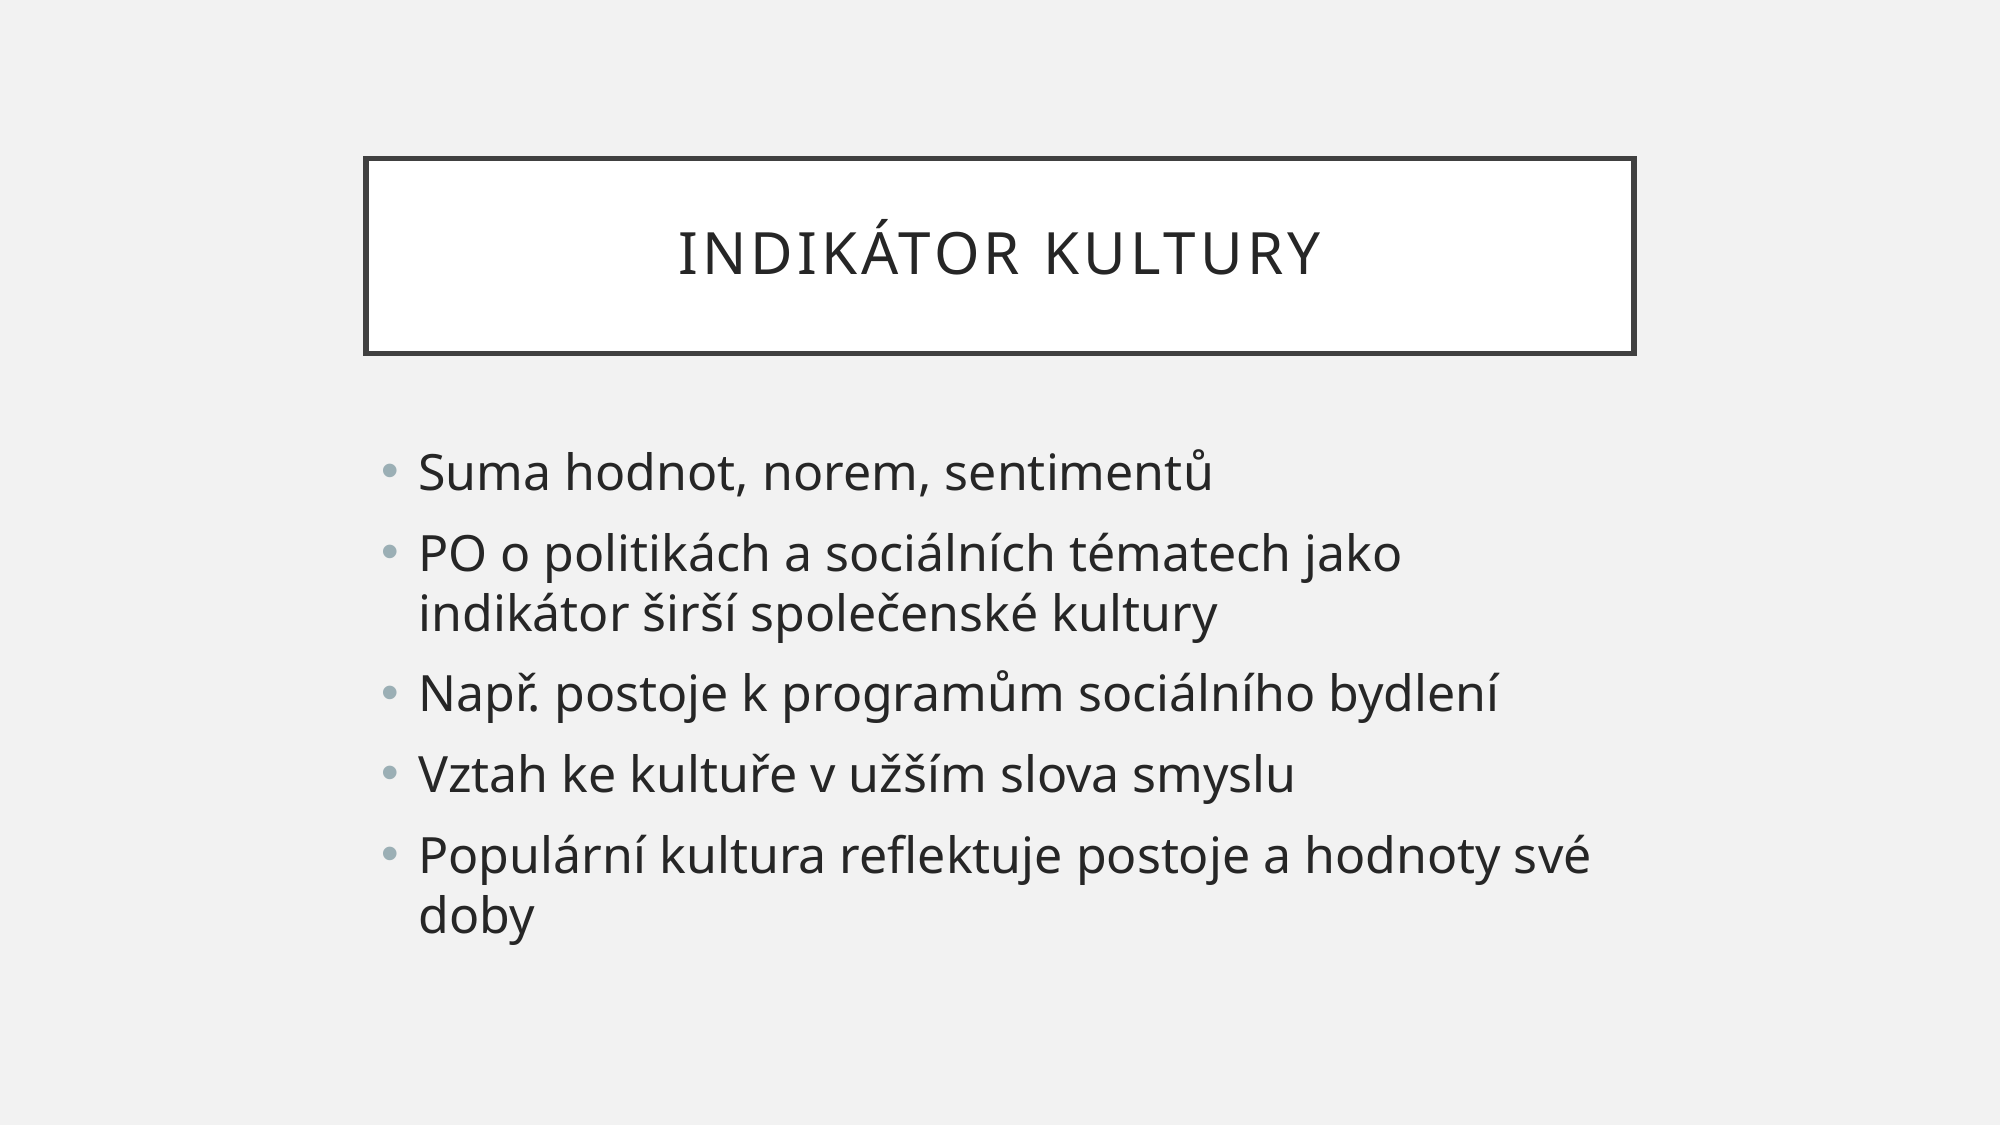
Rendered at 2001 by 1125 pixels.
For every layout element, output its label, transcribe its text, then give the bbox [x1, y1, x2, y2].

title Indikátor kultury [363, 156, 1637, 356]
list Suma hodnot, norem, sentimentů PO o politikách a sociálních tématech jako indikátor širší společenské kultury Např. postoje k programům sociálního bydlení Vztah ke kultuře v užším slova smyslu Populární kultura reflektuje postoje a hodnoty své doby [366, 432, 1634, 942]
